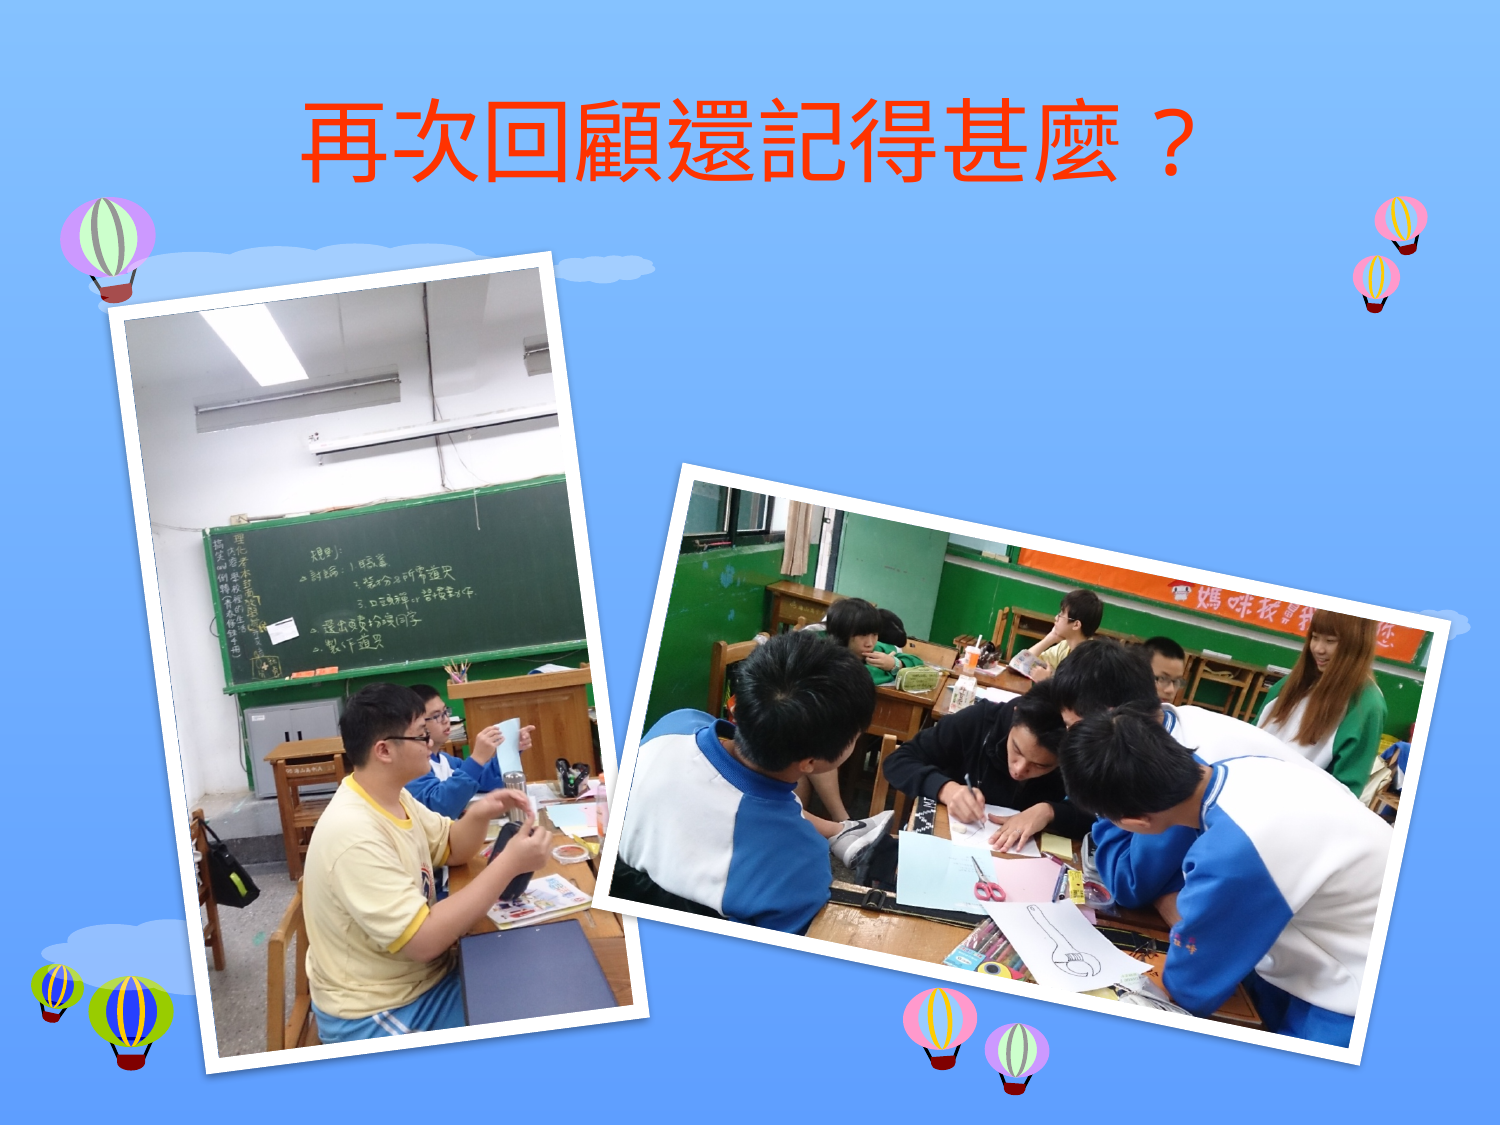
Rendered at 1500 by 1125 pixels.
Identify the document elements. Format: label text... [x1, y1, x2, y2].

title 再次回顧還記得甚麼? [74, 44, 1426, 233]
picture [610, 492, 1433, 1048]
picture [196, 872, 633, 1057]
picture [125, 269, 562, 453]
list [6, 453, 751, 872]
